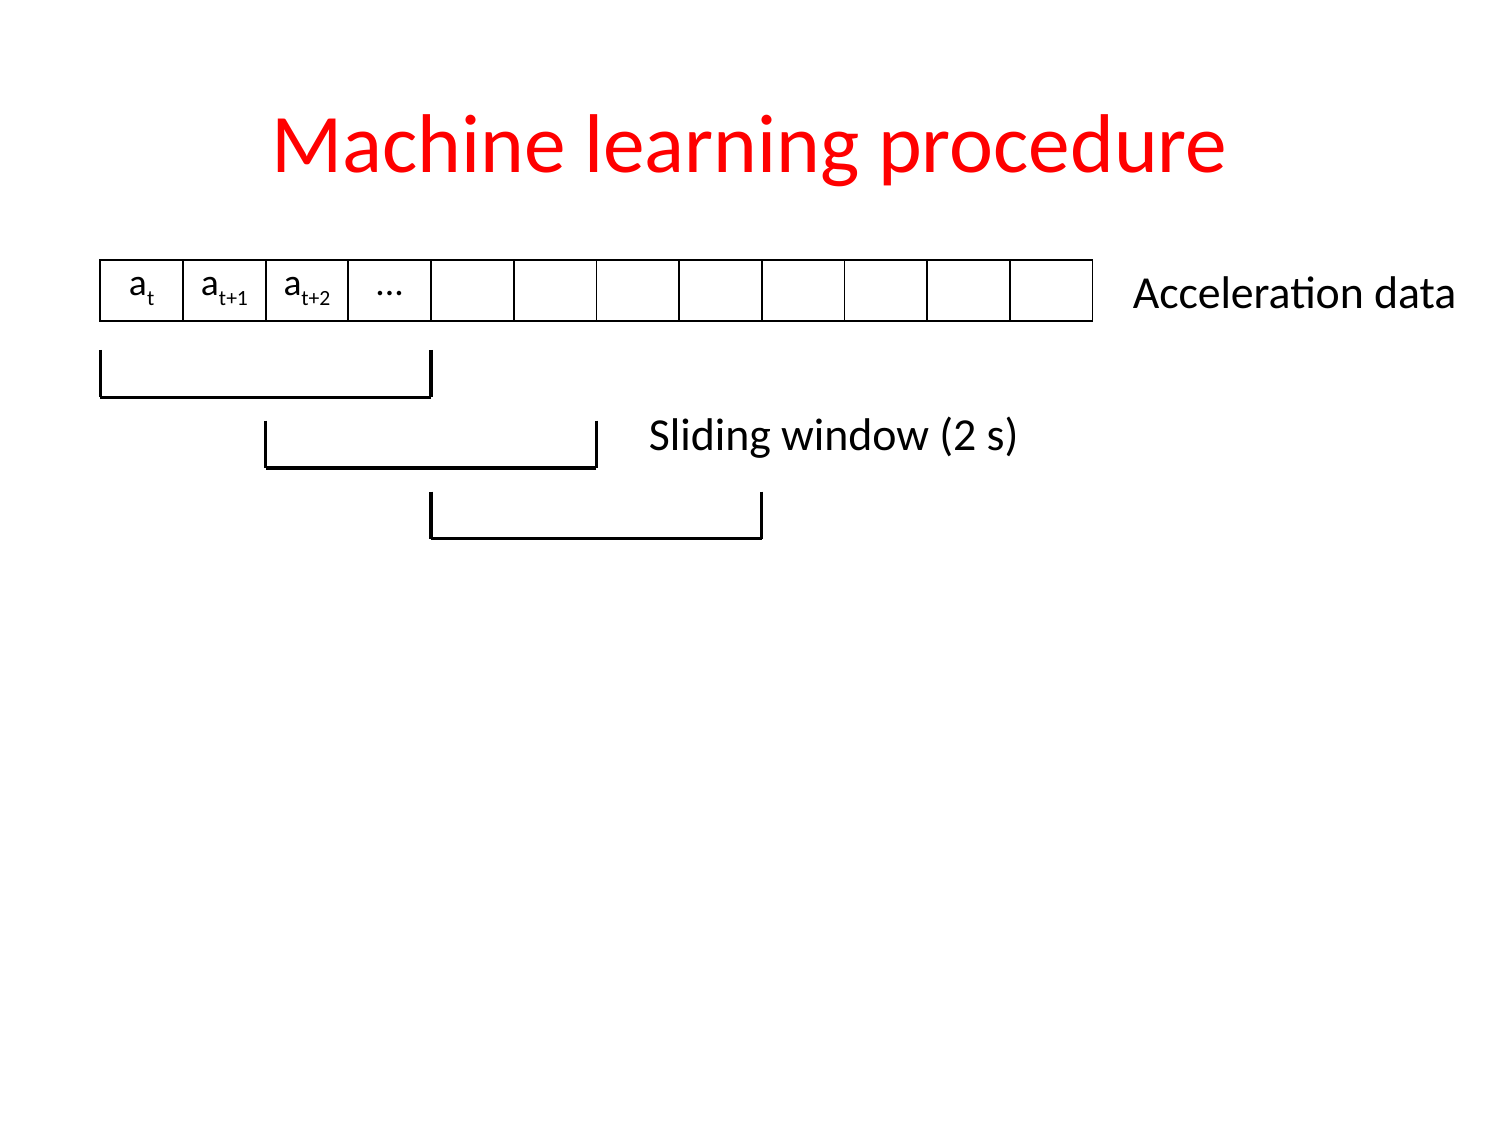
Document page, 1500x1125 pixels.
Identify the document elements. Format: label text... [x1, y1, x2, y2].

title Machine learning procedure [75, 45, 1425, 233]
table_header [1011, 261, 1092, 320]
text_box Acceleration data [1118, 255, 1472, 326]
table_header [515, 261, 596, 320]
table_header [432, 261, 513, 320]
table_header [845, 261, 926, 320]
table_header at+2 [267, 261, 347, 320]
table_header at [101, 261, 182, 320]
text_box Sliding window (2 s) [634, 397, 1034, 467]
table_header ... [349, 261, 430, 320]
table_header [597, 261, 678, 320]
table_header [763, 261, 844, 320]
table_header [680, 261, 761, 320]
table_header at+1 [184, 261, 265, 320]
table_header [928, 261, 1009, 320]
